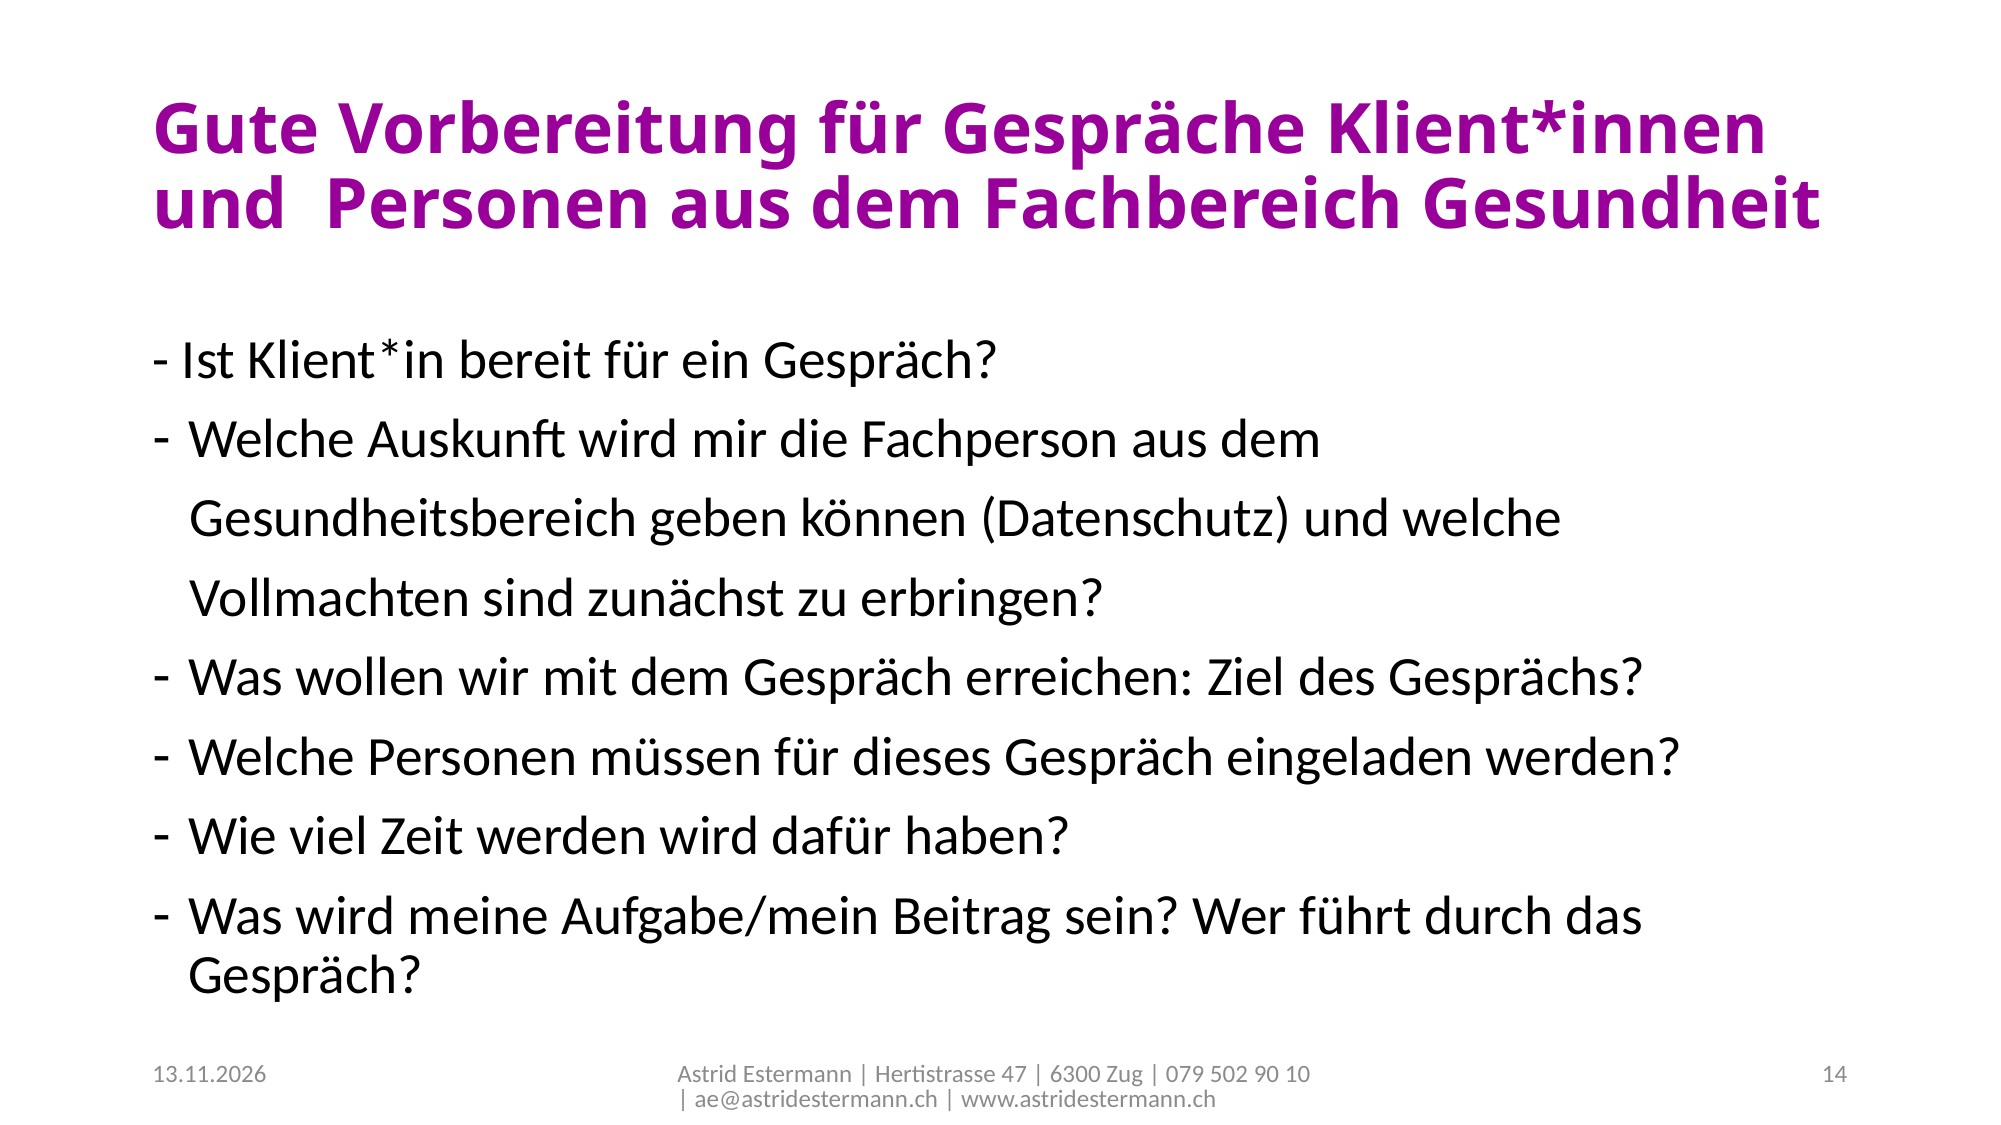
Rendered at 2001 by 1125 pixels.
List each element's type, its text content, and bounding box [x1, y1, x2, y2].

title Gute Vorbereitung für Gespräche Klient*innen und Personen aus dem Fachbereich Gesundheit [137, 59, 1863, 278]
slide_number 14 [1412, 1042, 1863, 1103]
footer Astrid Estermann | Hertistrasse 47 | 6300 Zug | 079 502 90 10 | ae@astridestermann.ch | www.astridestermann.ch [662, 1042, 1338, 1103]
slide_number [137, 1042, 588, 1103]
list - Ist Klient*in bereit für ein Gespräch? Welche Auskunft wird mir die Fachperson aus dem Gesundheitsbereich geben können (Datenschutz) und welche Vollmachten sind zunächst zu erbringen? Was wollen wir mit dem Gespräch erreichen: Ziel des Gesprächs? Welche Personen müssen für dieses Gespräch eingeladen werden? Wie viel Zeit werden wird dafür haben? Was wird meine Aufgabe/mein Beitrag sein? Wer führt durch das Gespräch? [137, 322, 1863, 1014]
